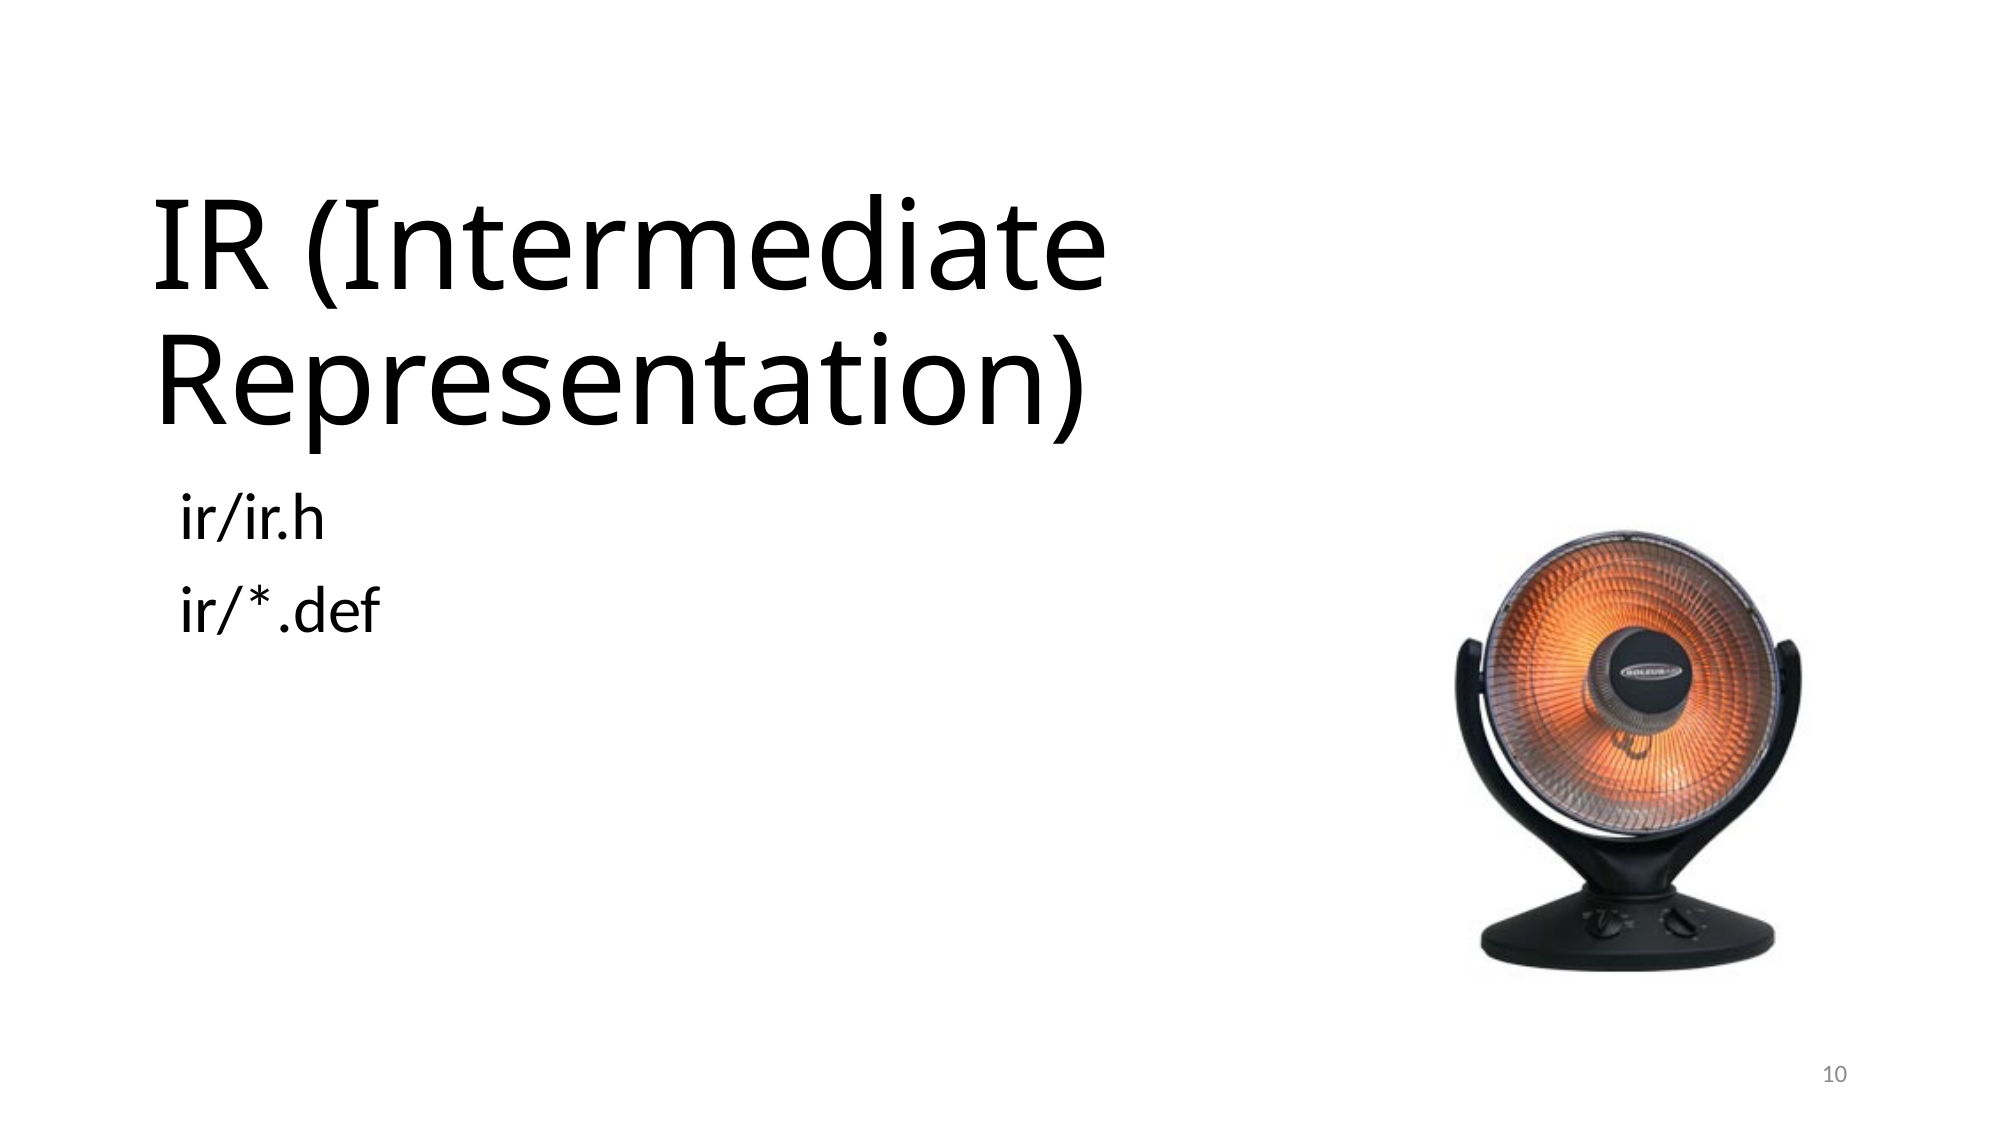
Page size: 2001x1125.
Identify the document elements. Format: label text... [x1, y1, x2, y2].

list ir/ir.h ir/*.def [164, 474, 446, 721]
slide_number 10 [1412, 1042, 1863, 1103]
title IR (Intermediate Representation) [136, 280, 1862, 459]
picture [1441, 468, 1813, 1034]
